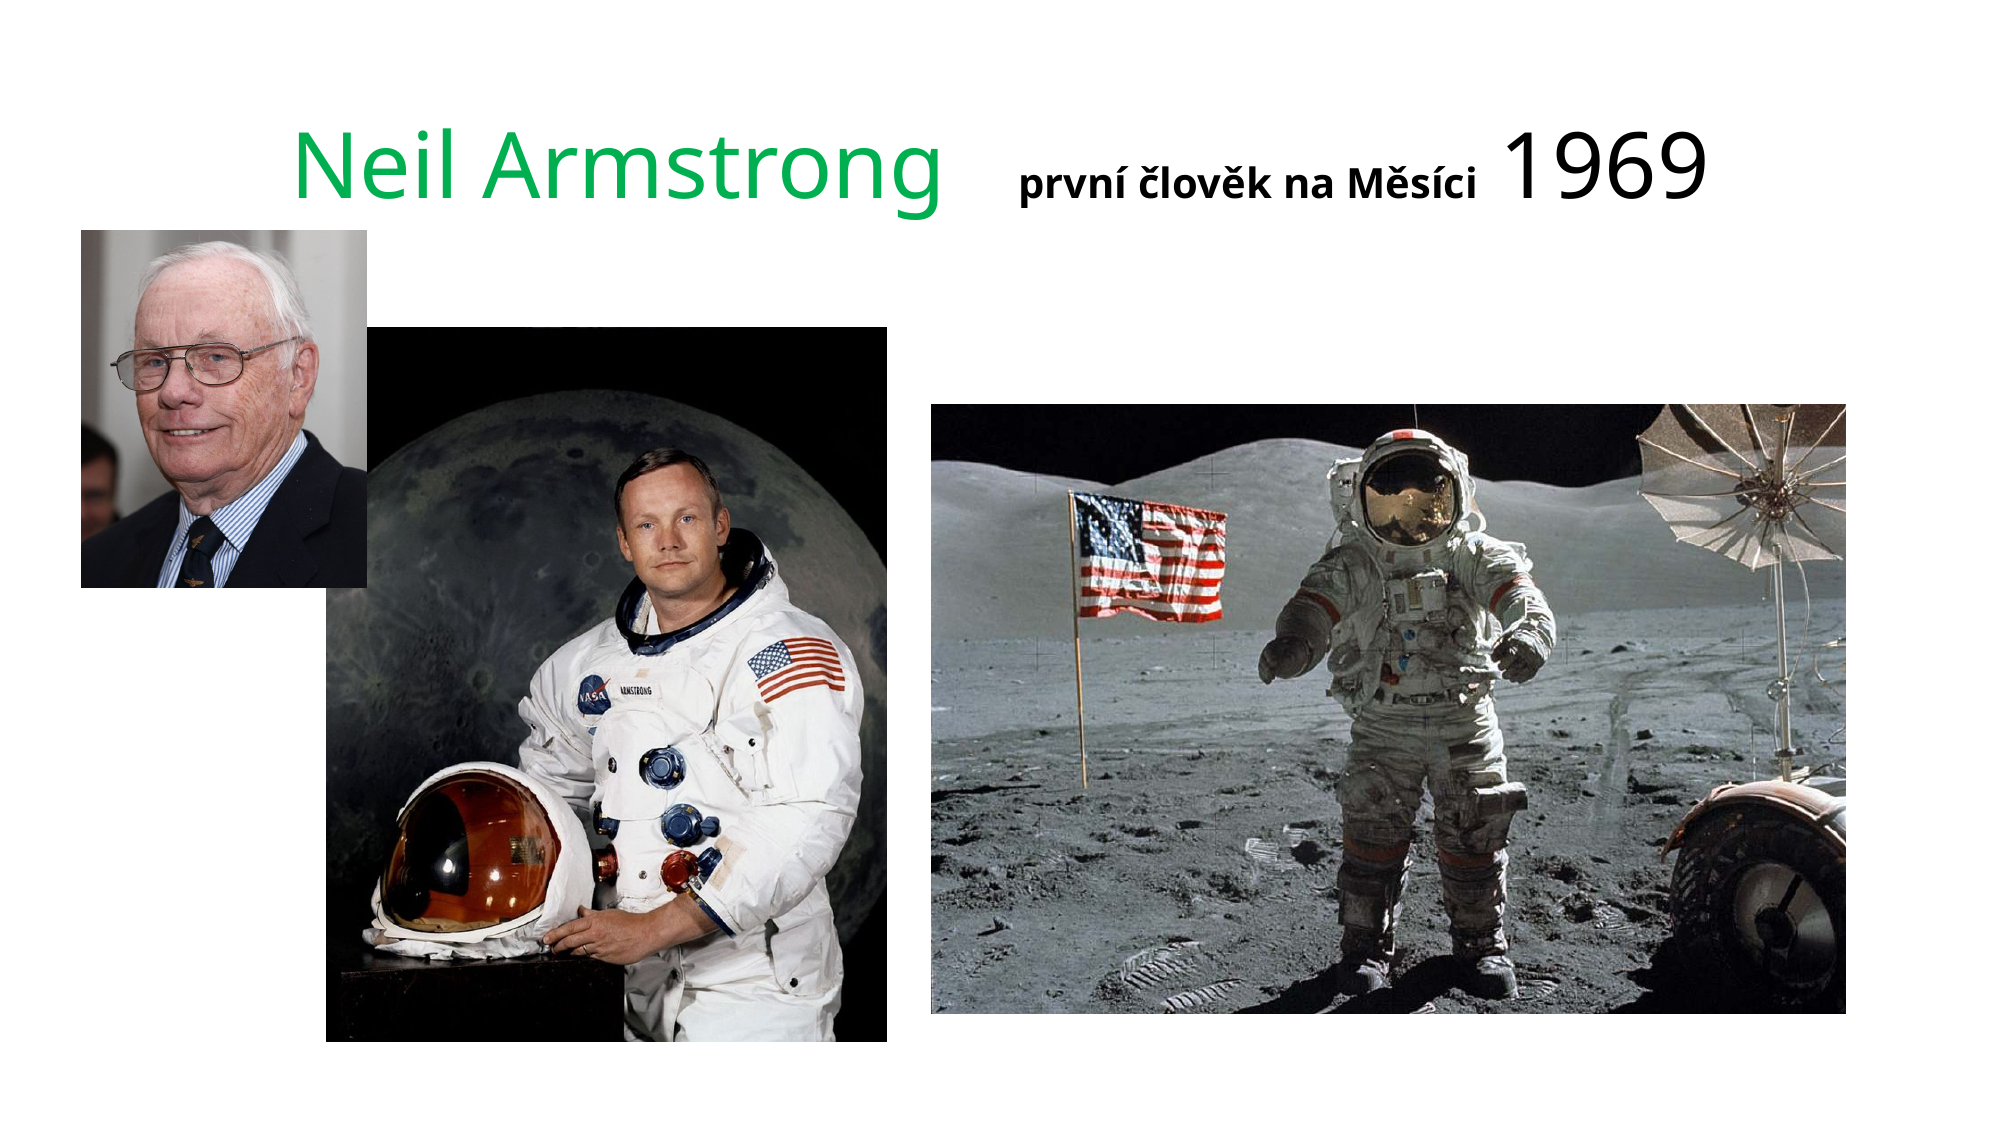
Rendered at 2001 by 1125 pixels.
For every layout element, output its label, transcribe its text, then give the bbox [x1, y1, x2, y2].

picture [931, 404, 1846, 1015]
picture [81, 230, 367, 588]
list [326, 327, 887, 1042]
title Neil Armstrong první člověk na Měsíci 1969 [137, 59, 1863, 278]
